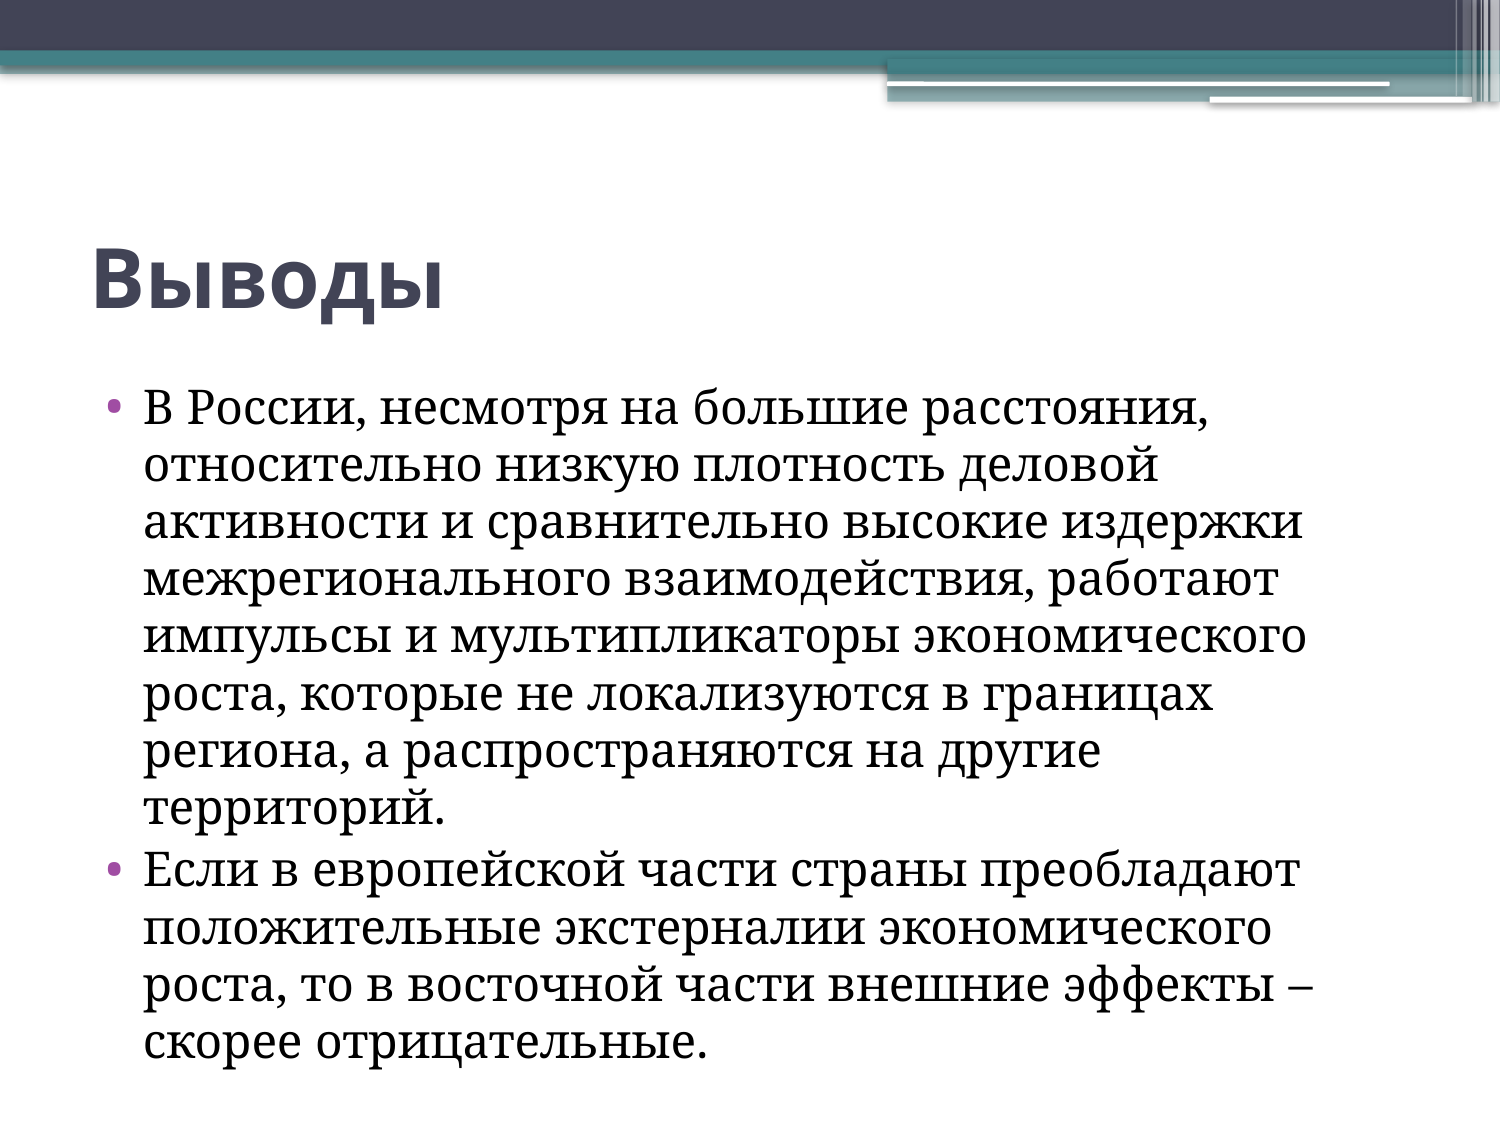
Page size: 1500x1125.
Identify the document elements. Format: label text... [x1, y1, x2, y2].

list В России, несмотря на большие расстояния, относительно низкую плотность деловой активности и сравнительно высокие издержки межрегионального взаимодействия, работают импульсы и мультипликаторы экономического роста, которые не локализуются в границах региона, а распространяются на другие территорий. Если в европейской части страны преобладают положительные экстерналии экономического роста, то в восточной части внешние эффекты – скорее отрицательные. [75, 368, 1425, 1079]
title Выводы [75, 187, 1425, 363]
